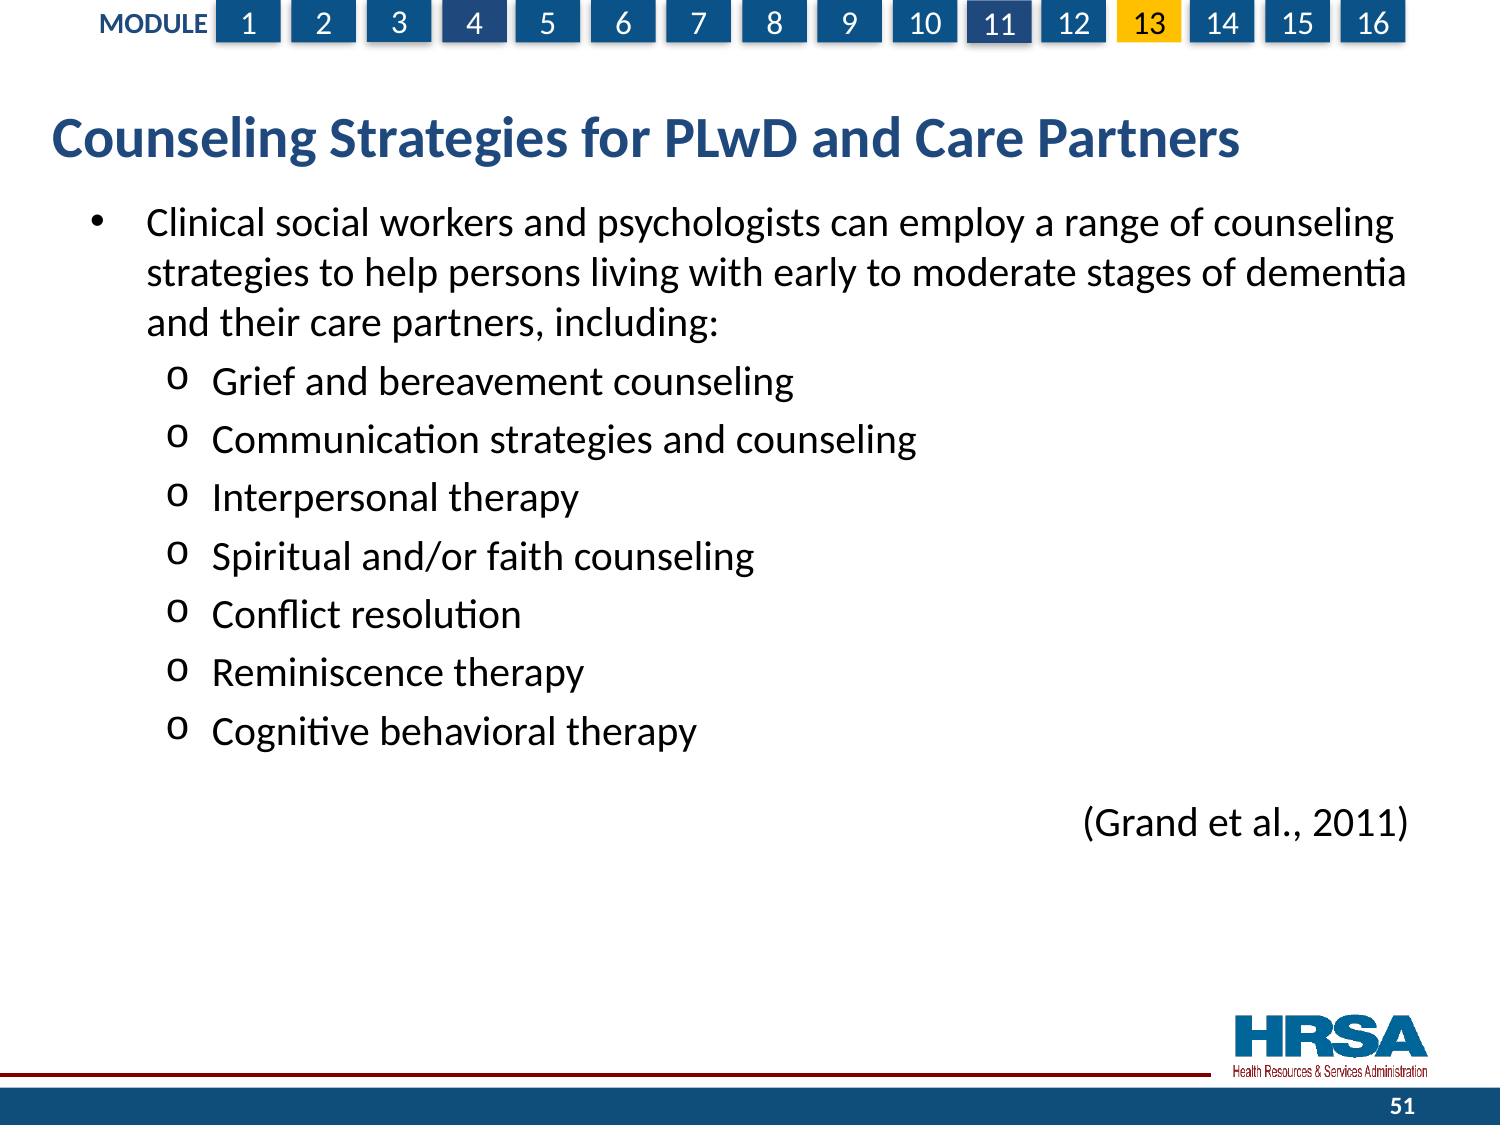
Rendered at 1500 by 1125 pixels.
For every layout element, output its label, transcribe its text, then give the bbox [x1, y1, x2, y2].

list Clinical social workers and psychologists can employ a range of counseling strategies to help persons living with early to moderate stages of dementia and their care partners, including: Grief and bereavement counseling Communication strategies and counseling Interpersonal therapy Spiritual and/or faith counseling Conflict resolution Reminiscence therapy Cognitive behavioral therapy (Grand et al., 2011) [75, 187, 1425, 888]
picture [1210, 1002, 1450, 1083]
title Counseling Strategies for PLwD and Care Partners [37, 112, 1388, 155]
